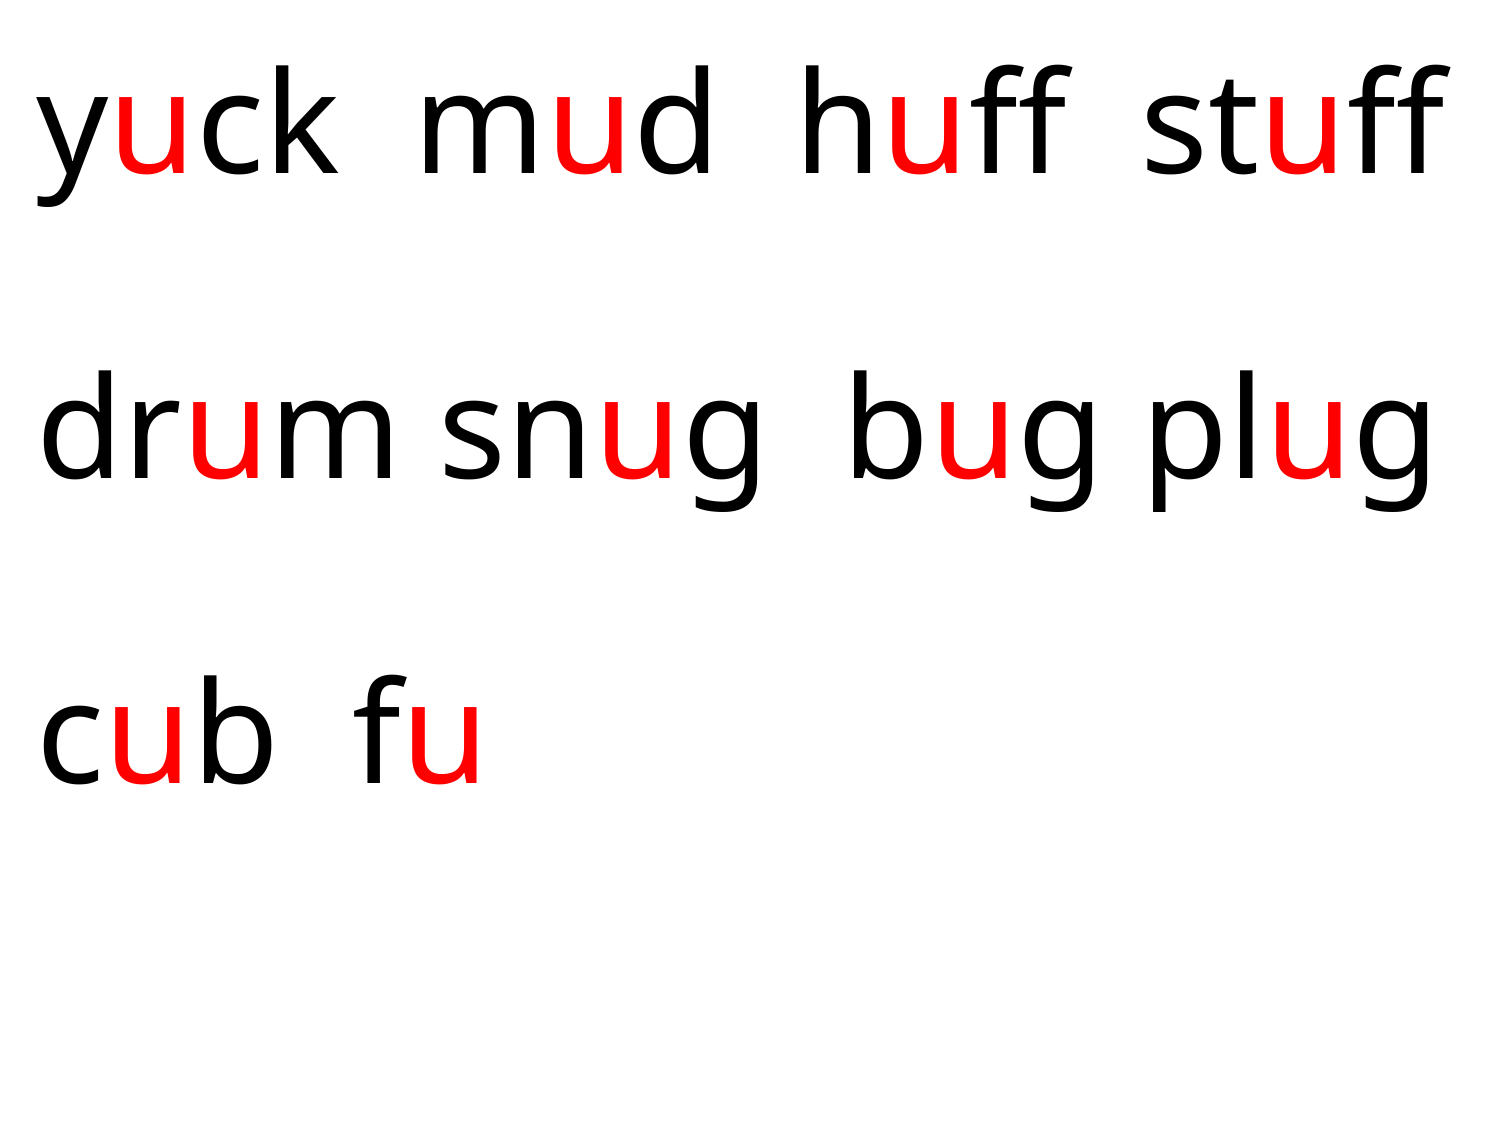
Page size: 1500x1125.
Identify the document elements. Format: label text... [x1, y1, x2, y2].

text_box yuck mud huff stuff drum snug bug plug cub fu [21, 24, 1481, 820]
